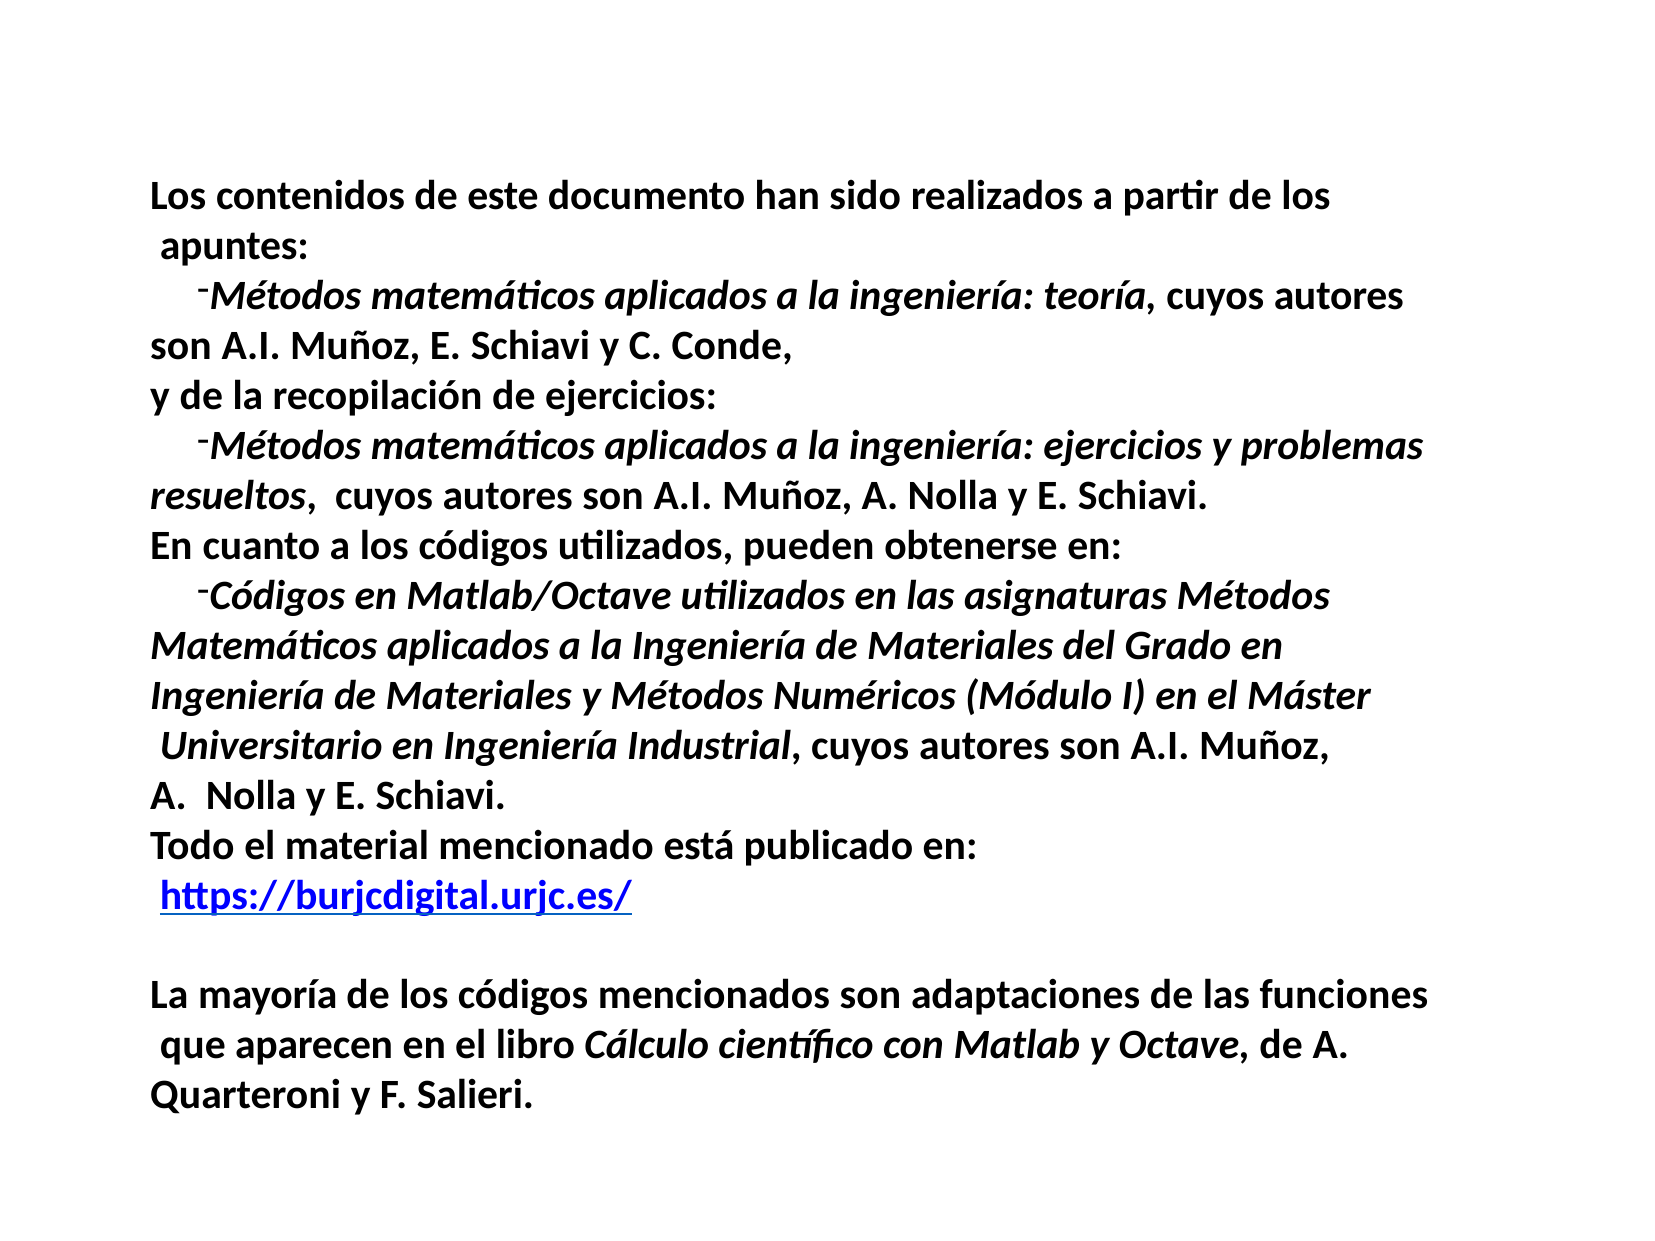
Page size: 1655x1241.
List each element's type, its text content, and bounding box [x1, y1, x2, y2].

text_box Los contenidos de este documento han sido realizados a partir de los apuntes: Métodos matemáticos aplicados a la ingeniería: teoría, cuyos autores son A.I. Muñoz, E. Schiavi y C. Conde, y de la recopilación de ejercicios: Métodos matemáticos aplicados a la ingeniería: ejercicios y problemas resueltos, cuyos autores son A.I. Muñoz, A. Nolla y E. Schiavi. En cuanto a los códigos utilizados, pueden obtenerse en: Códigos en Matlab/Octave utilizados en las asignaturas Métodos Matemáticos aplicados a la Ingeniería de Materiales del Grado en Ingeniería de Materiales y Métodos Numéricos (Módulo I) en el Máster Universitario en Ingeniería Industrial, cuyos autores son A.I. Muñoz, A. Nolla y E. Schiavi. Todo el material mencionado está publicado en: https://burjcdigital.urjc.es/ La mayoría de los códigos mencionados son adaptaciones de las funciones que aparecen en el libro Cálculo científico con Matlab y Octave, de A. Quarteroni y F. Salieri. [148, 165, 1439, 1117]
